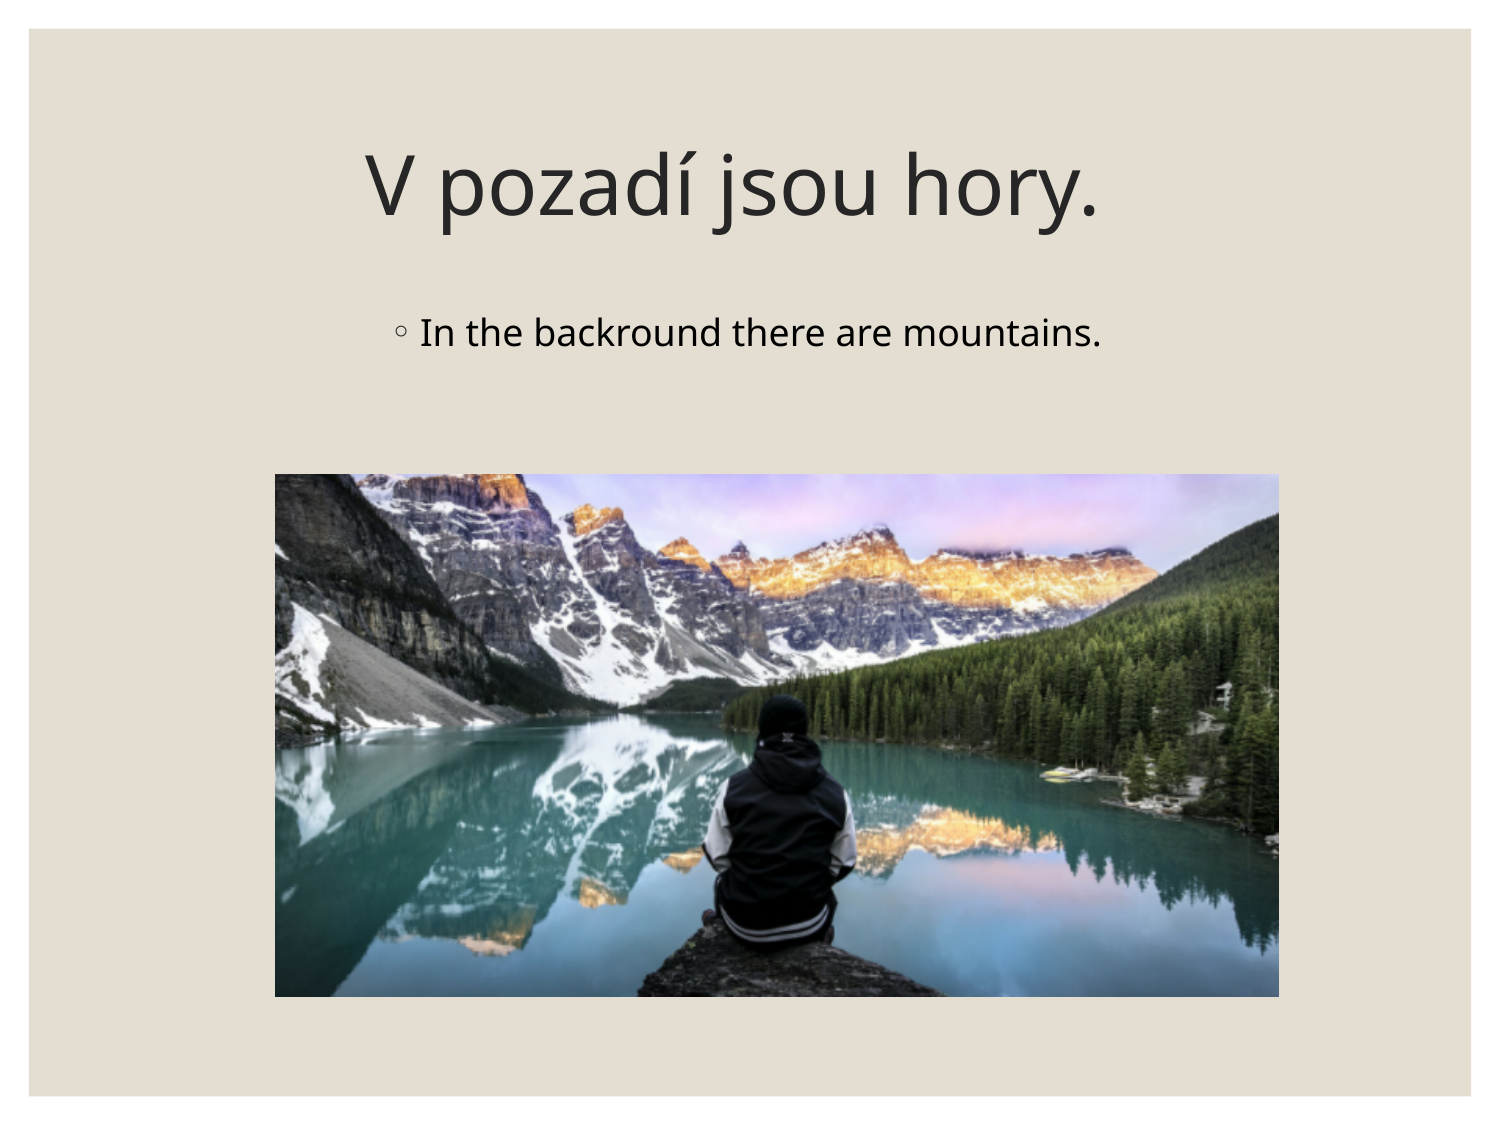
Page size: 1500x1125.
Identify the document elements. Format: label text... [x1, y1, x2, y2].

picture [274, 474, 1279, 997]
title V pozadí jsou hory. [350, 76, 1500, 302]
list In the backround there are mountains. [375, 301, 1500, 947]
